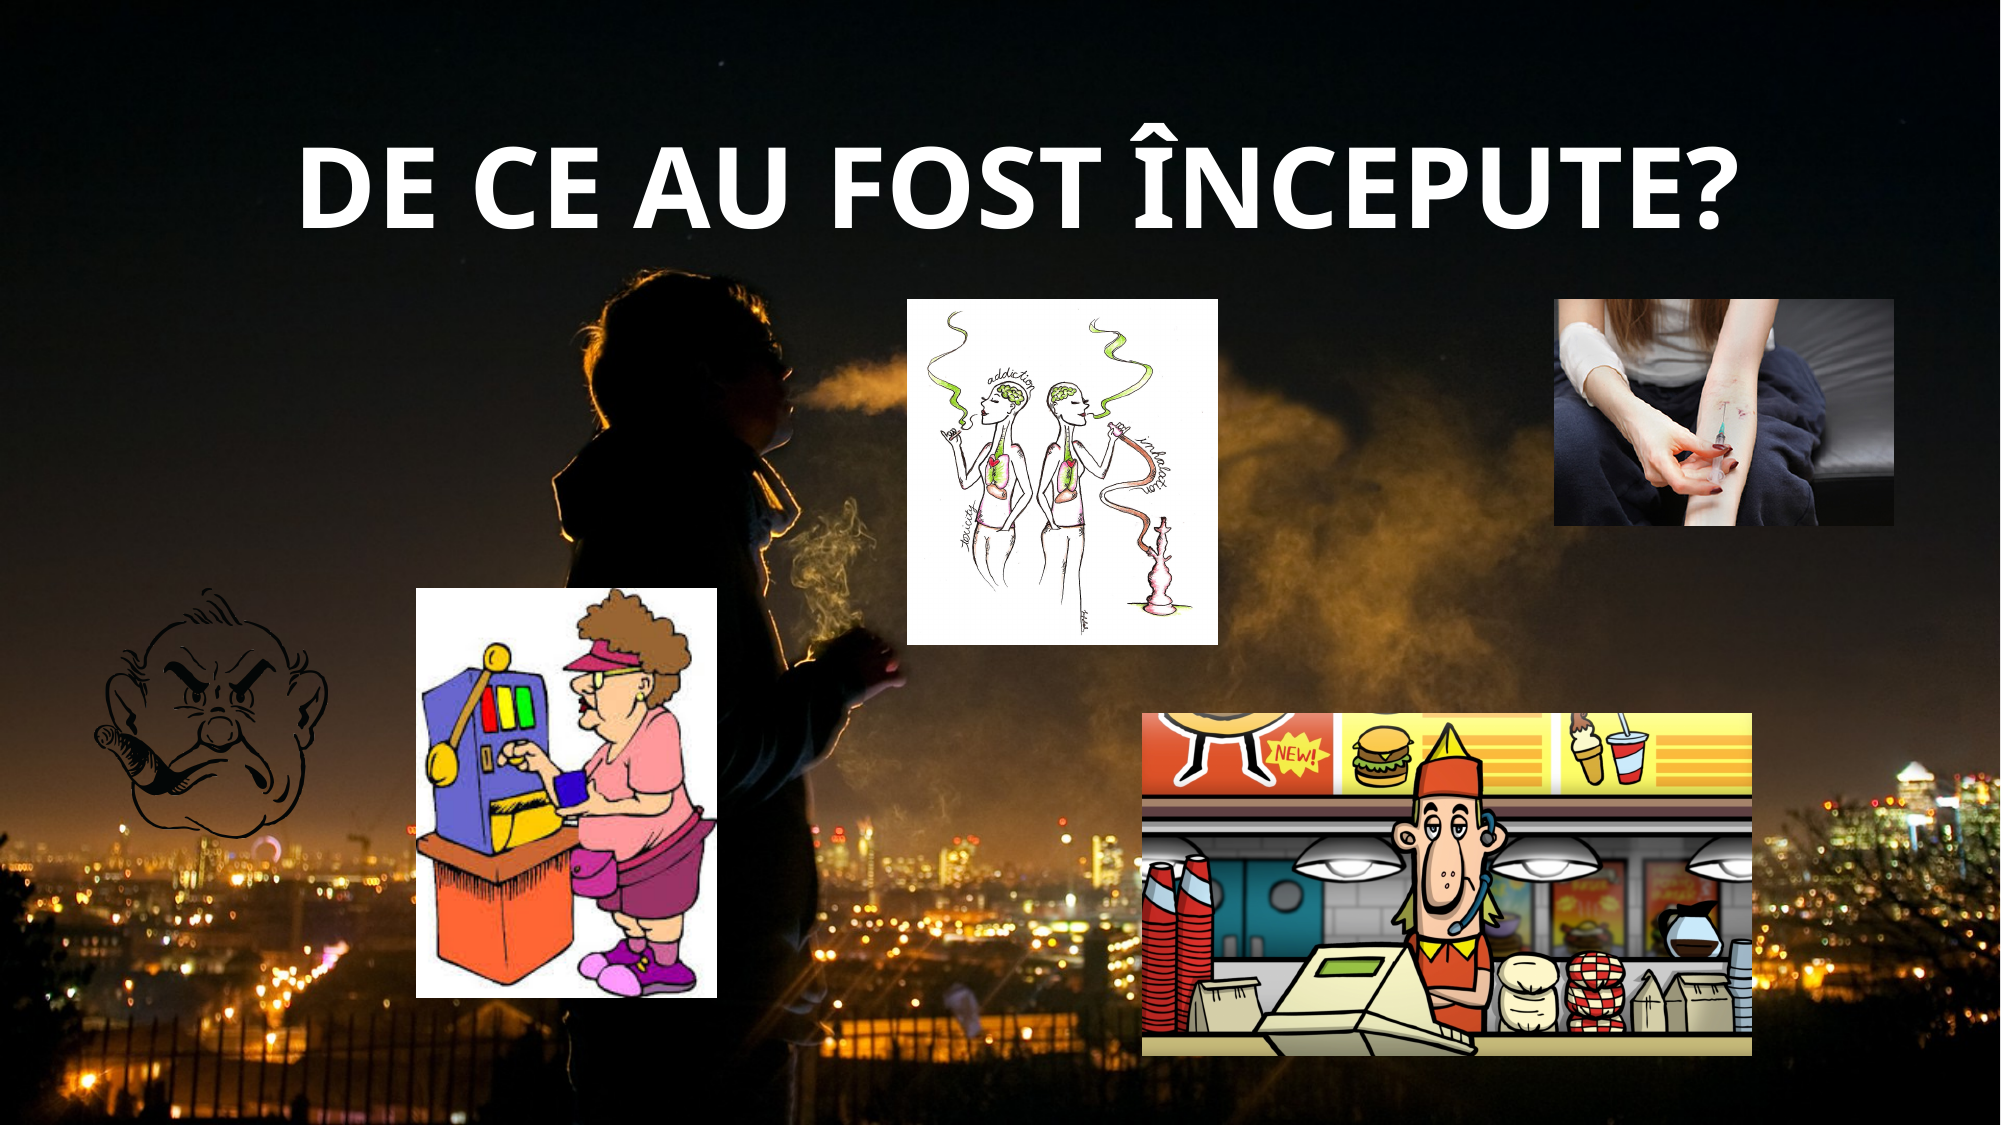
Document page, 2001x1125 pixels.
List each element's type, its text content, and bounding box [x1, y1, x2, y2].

picture [0, 0, 2001, 1125]
text_box De ce au fost începute? [279, 99, 1786, 259]
